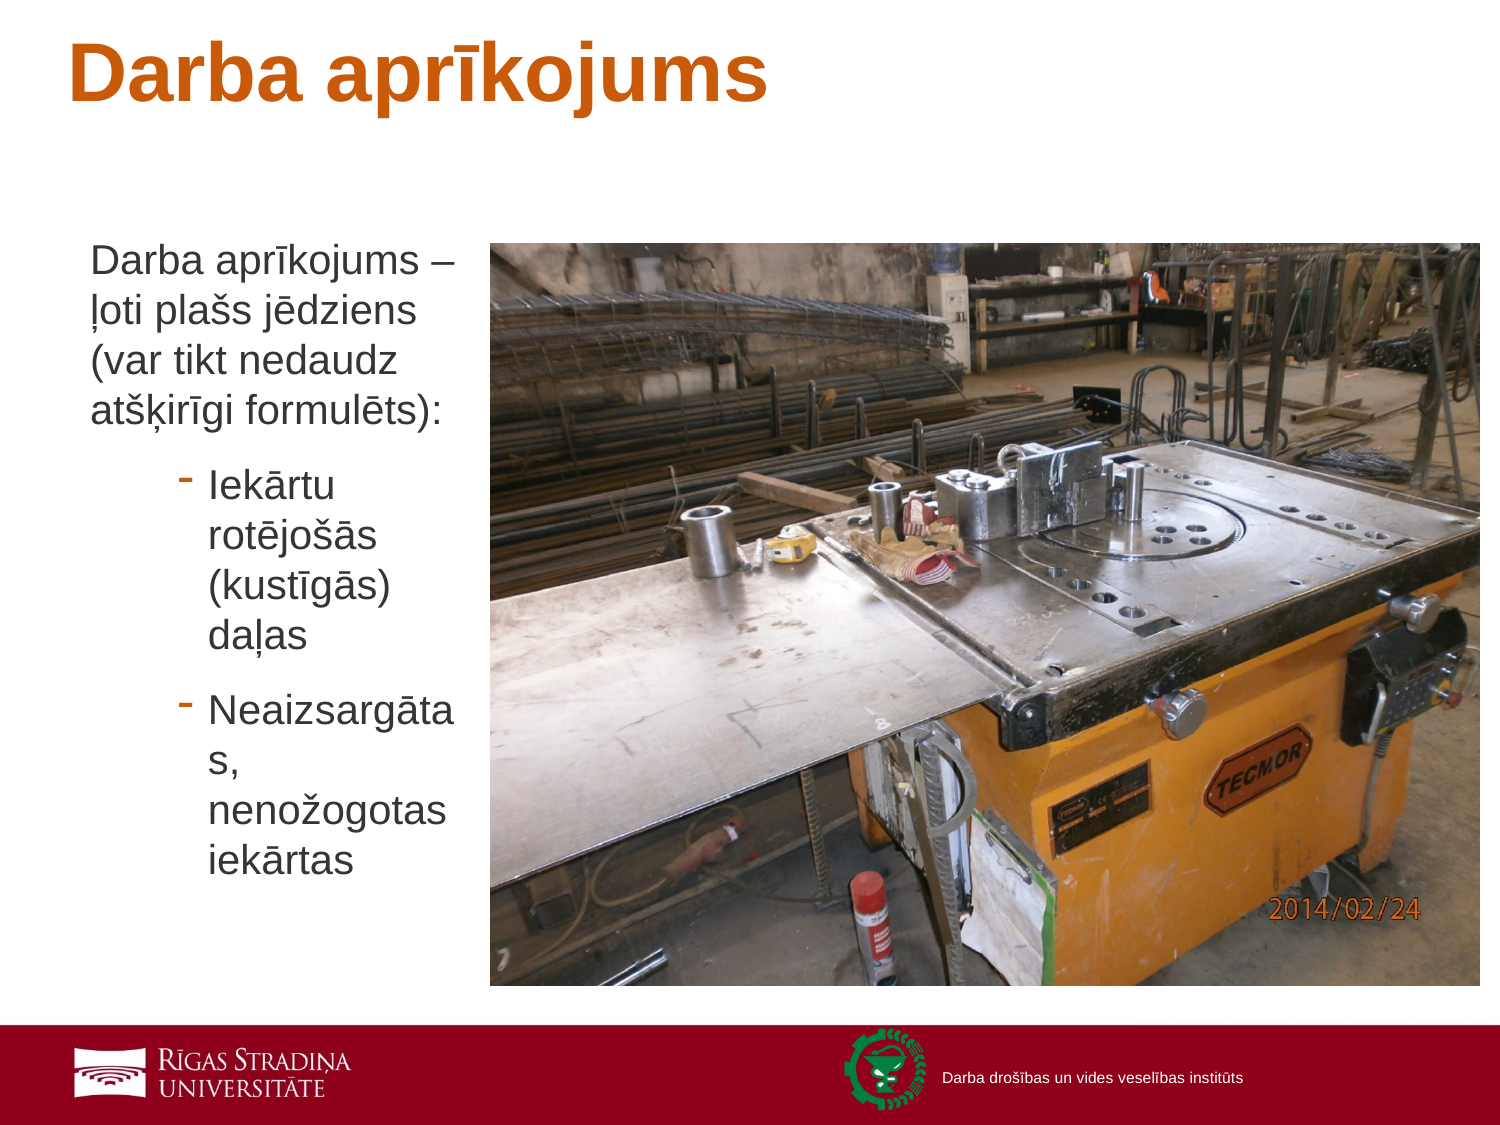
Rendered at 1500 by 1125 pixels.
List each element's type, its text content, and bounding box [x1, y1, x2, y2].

picture [0, 0, 1500, 1125]
title Darba aprīkojums [51, 5, 1353, 144]
list Darba aprīkojums – ļoti plašs jēdziens (var tikt nedaudz atšķirīgi formulēts): Iekārtu rotējošās (kustīgās) daļas Neaizsargātas, nenožogotas iekārtas [75, 224, 491, 1050]
